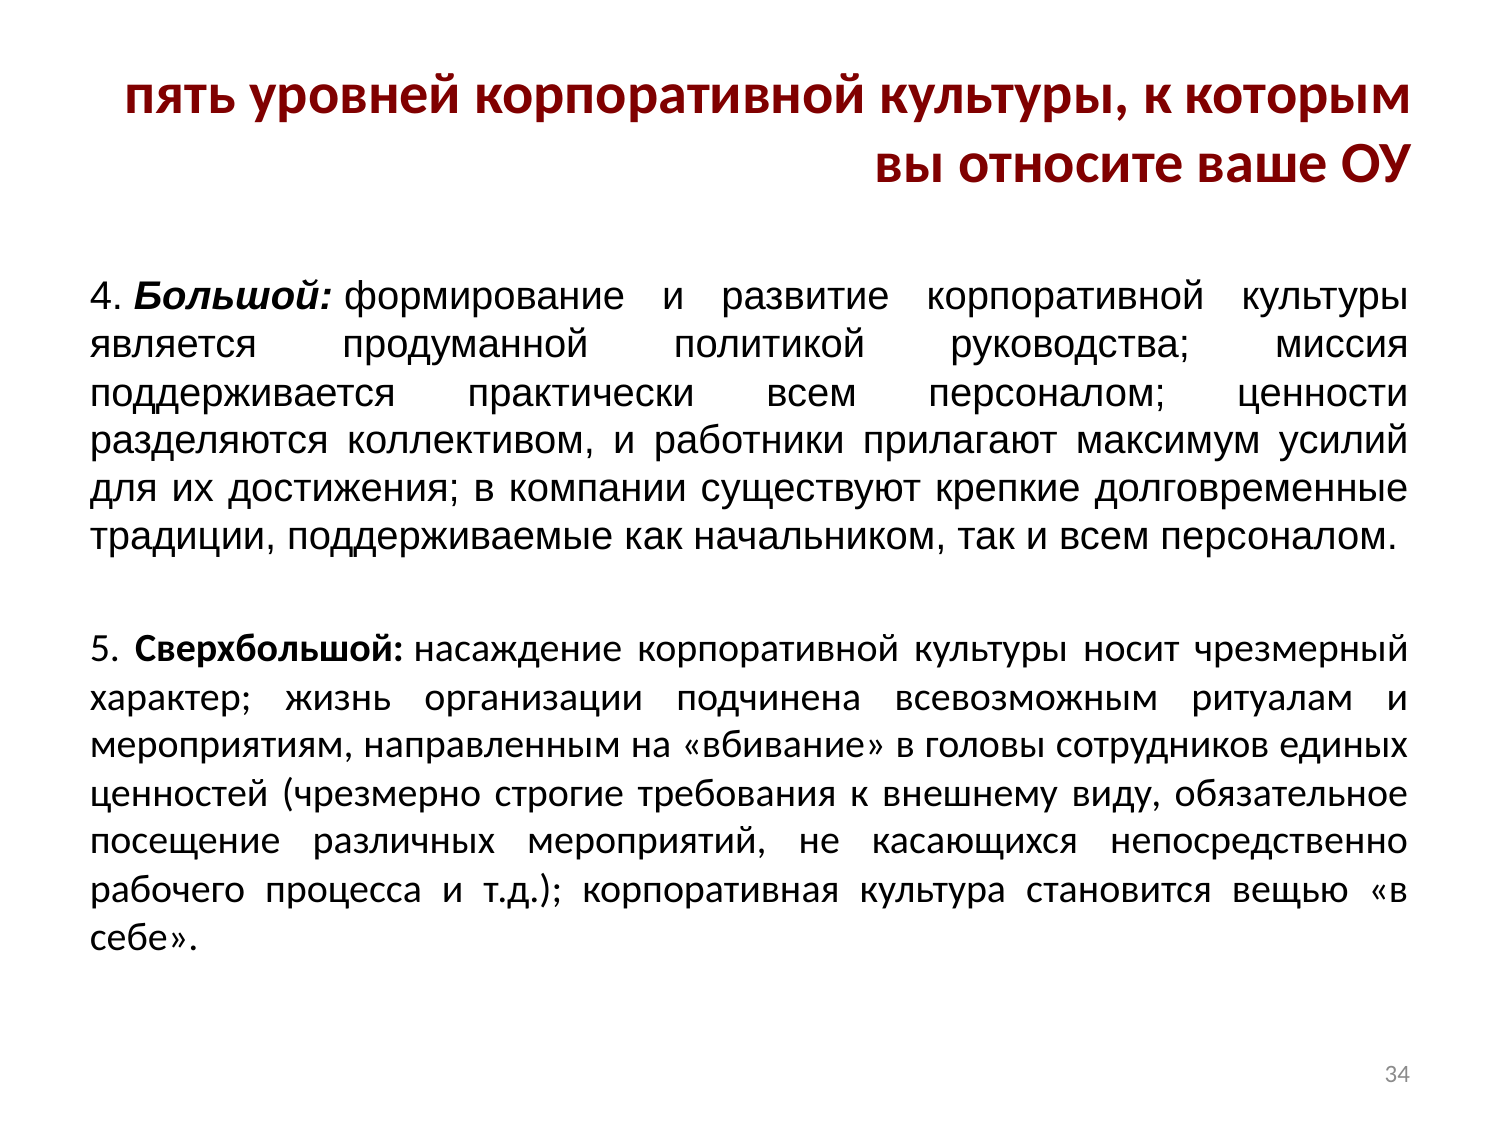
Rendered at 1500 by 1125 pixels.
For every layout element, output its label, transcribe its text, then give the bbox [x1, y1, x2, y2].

list 4. Большой: формирование и развитие корпоративной культуры является продуманной политикой руководства; миссия поддерживается практически всем персоналом; ценности разделяются коллективом, и работники прилагают максимум усилий для их достижения; в компании существуют крепкие долговременные традиции, поддерживаемые как начальником, так и всем персоналом. 5. Сверхбольшой: насаждение корпоративной культуры носит чрезмерный характер; жизнь организации подчинена всевозможным ритуалам и мероприятиям, направленным на «вбивание» в головы сотрудников единых ценностей (чрезмерно строгие требования к внешнему виду, обязательное посещение различных мероприятий, не касающихся непосредственно рабочего процесса и т.д.); корпоративная культура становится вещью «в себе». [75, 262, 1425, 1005]
title пять уровней корпоративной культуры, к которым вы относите ваше ОУ [76, 30, 1427, 219]
slide_number 34 [1074, 1042, 1425, 1103]
